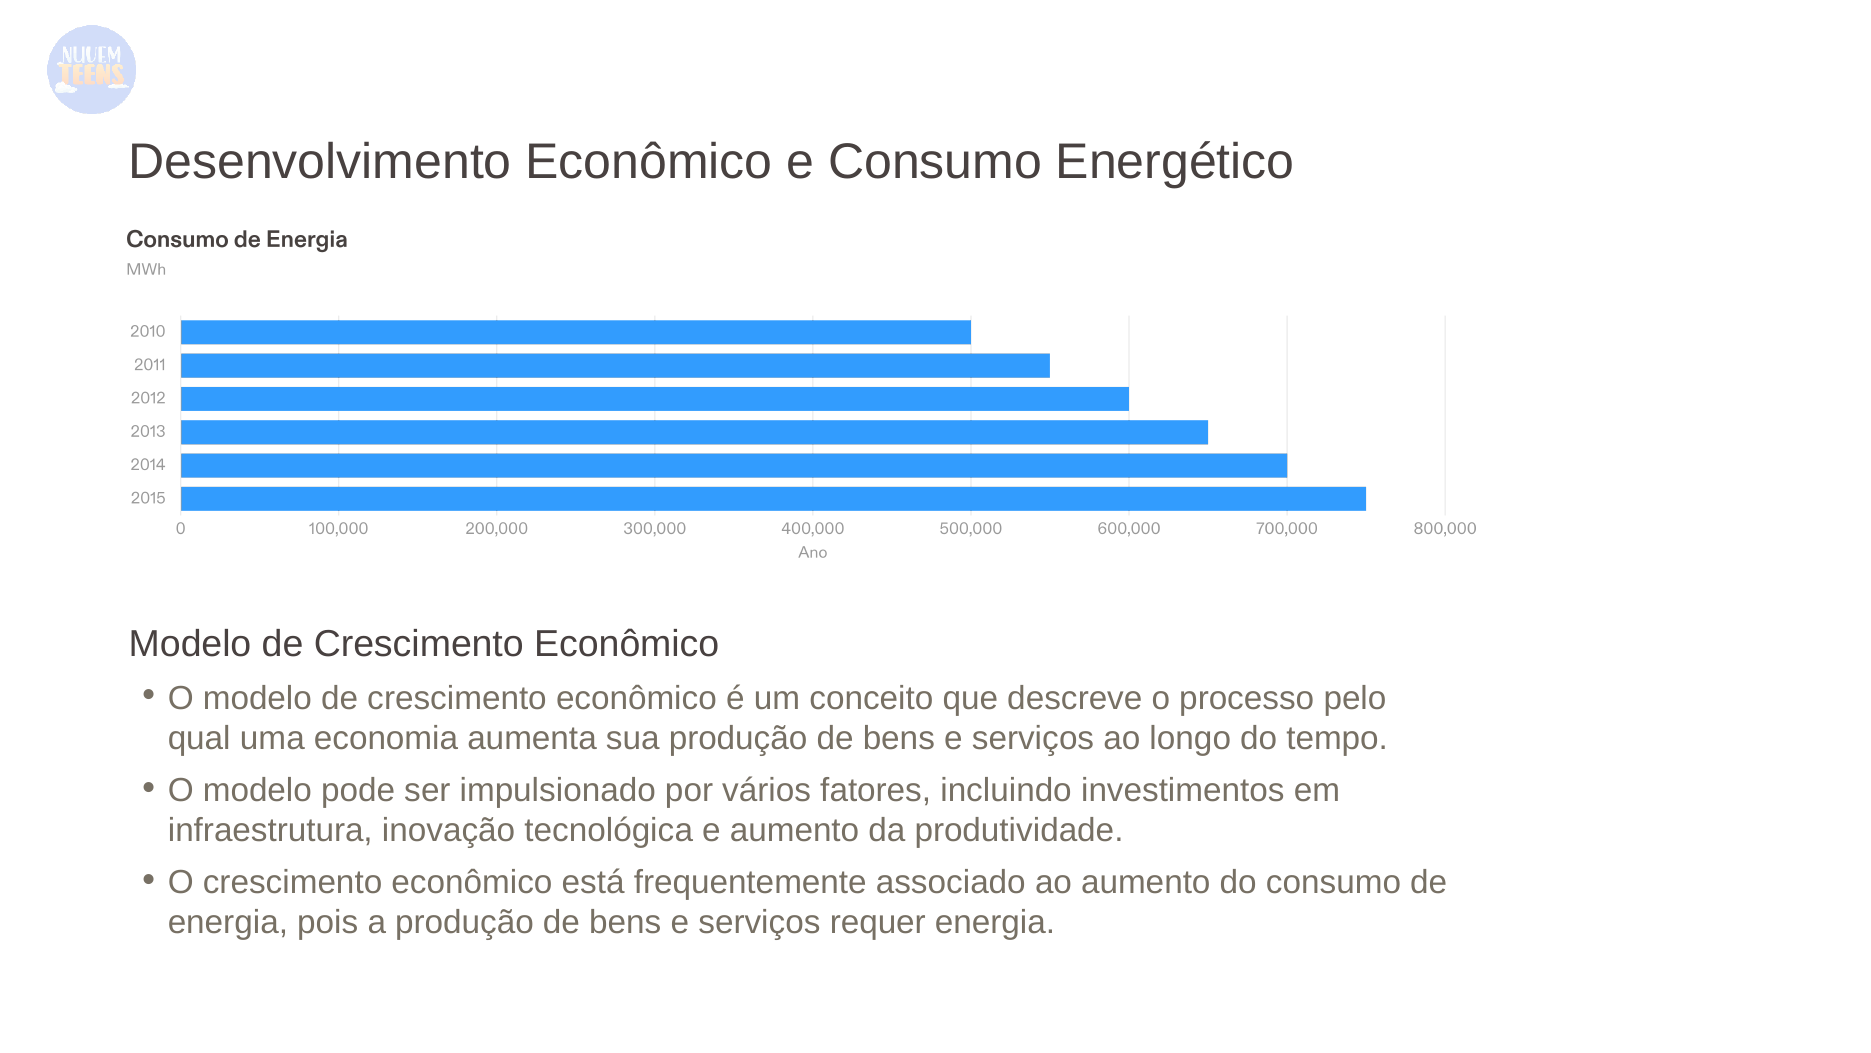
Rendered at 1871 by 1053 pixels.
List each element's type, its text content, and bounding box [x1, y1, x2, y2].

title Desenvolvimento Econômico e Consumo Energético [126, 126, 1511, 304]
text_box Modelo de Crescimento Econômico O modelo de crescimento econômico é um conceito que descreve o processo pelo qual uma economia aumenta sua produção de bens e serviços ao longo do tempo. O modelo pode ser impulsionado por vários fatores, incluindo investimentos em infraestrutura, inovação tecnológica e aumento da produtividade. O crescimento econômico está frequentemente associado ao aumento do consumo de energia, pois a produção de bens e serviços requer energia. [126, 601, 1455, 940]
picture [47, 25, 136, 114]
picture [126, 225, 1483, 565]
